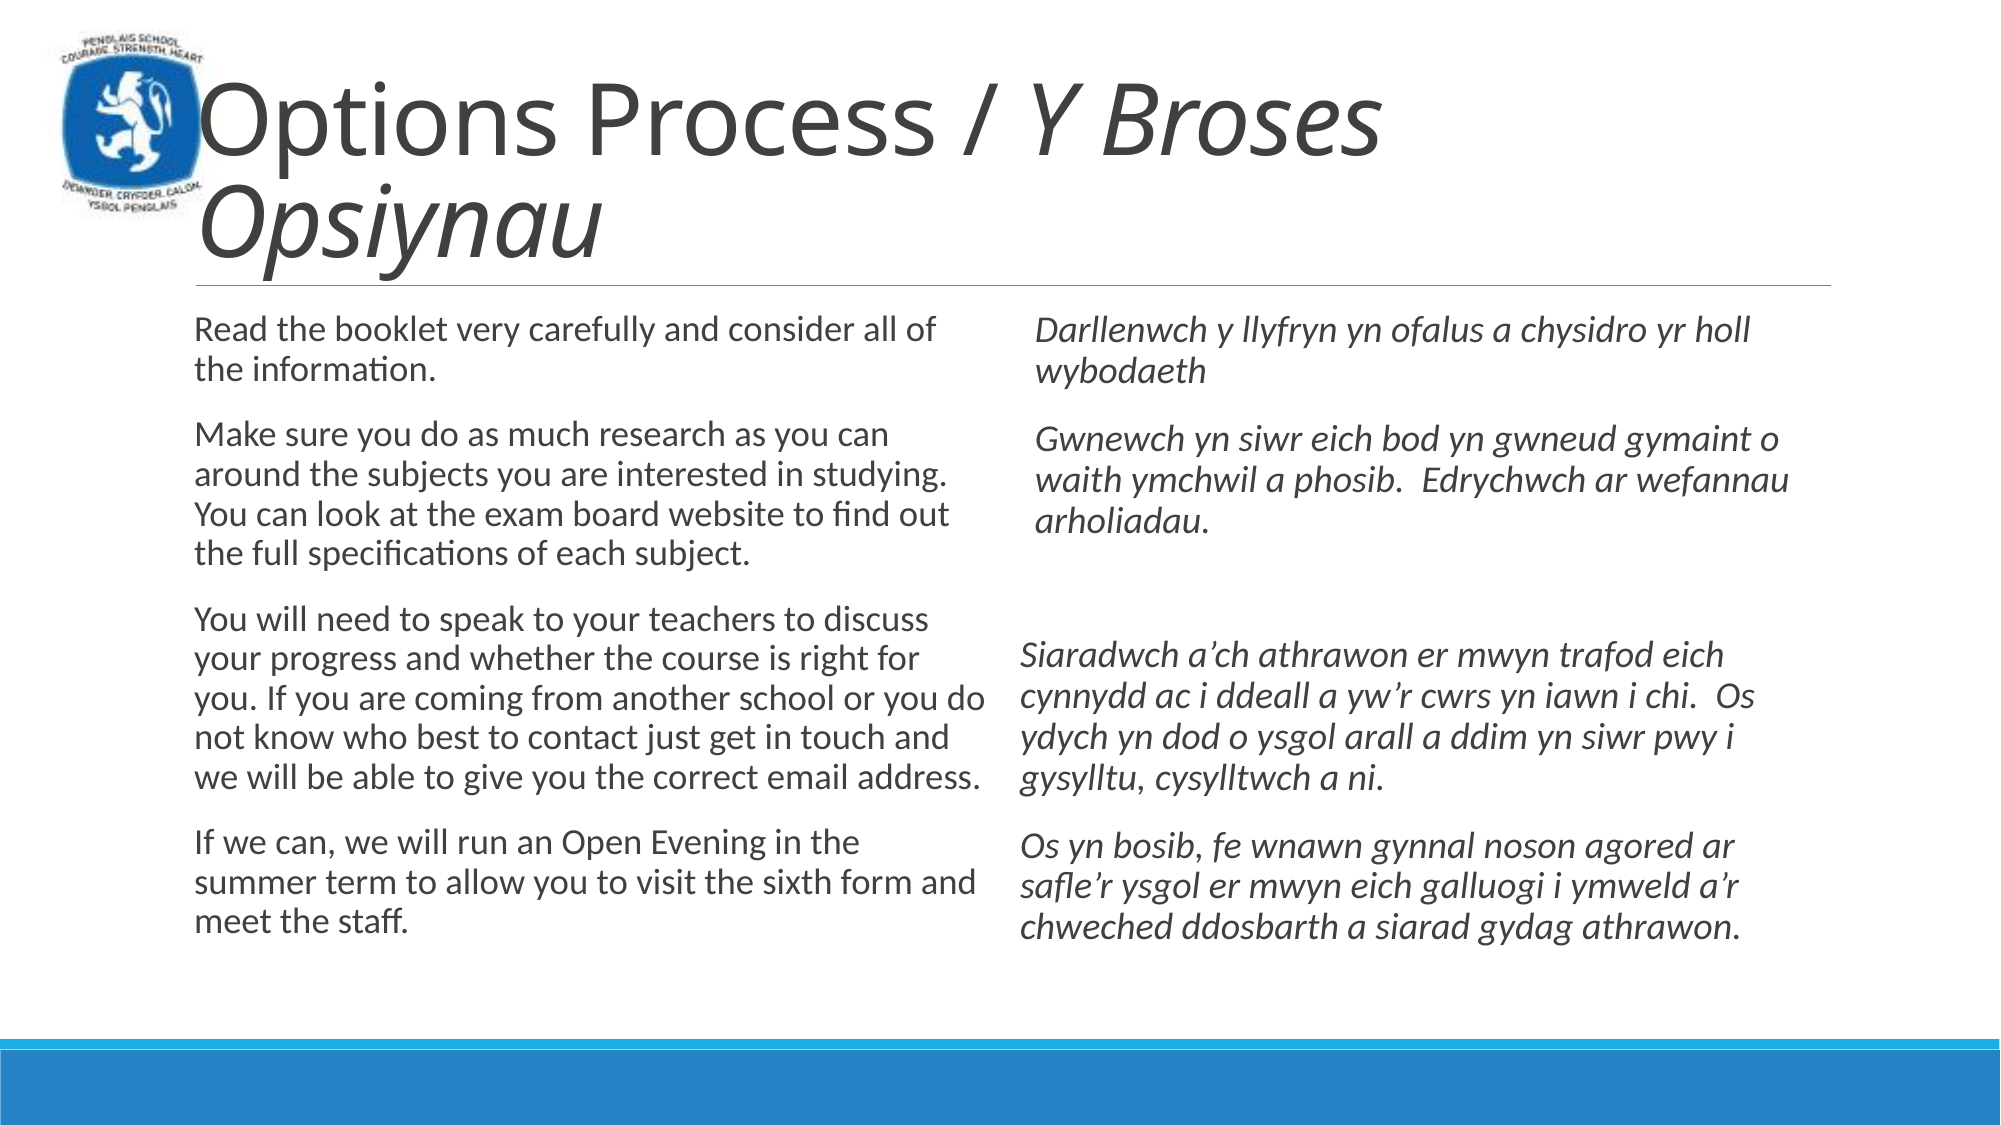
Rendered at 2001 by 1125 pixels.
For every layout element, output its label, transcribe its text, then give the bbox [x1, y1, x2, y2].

list Read the booklet very carefully and consider all of the information. Make sure you do as much research as you can around the subjects you are interested in studying. You can look at the exam board website to find out the full specifications of each subject. You will need to speak to your teachers to discuss your progress and whether the course is right for you. If you are coming from another school or you do not know who best to contact just get in touch and we will be able to give you the correct email address. If we can, we will run an Open Evening in the summer term to allow you to visit the sixth form and meet the staff. [180, 302, 990, 963]
title Options Process / Y Broses Opsiynau [180, 47, 1830, 285]
picture [0, 0, 254, 254]
list Darllenwch y llyfryn yn ofalus a chysidro yr holl wybodaeth Gwnewch yn siwr eich bod yn gwneud gymaint o waith ymchwil a phosib. Edrychwch ar wefannau arholiadau. Siaradwch a’ch athrawon er mwyn trafod eich cynnydd ac i ddeall a yw’r cwrs yn iawn i chi. Os ydych yn dod o ysgol arall a ddim yn siwr pwy i gysylltu, cysylltwch a ni. Os yn bosib, fe wnawn gynnal noson agored ar safle’r ysgol er mwyn eich galluogi i ymweld a’r chweched ddosbarth a siarad gydag athrawon. [1020, 302, 1830, 963]
